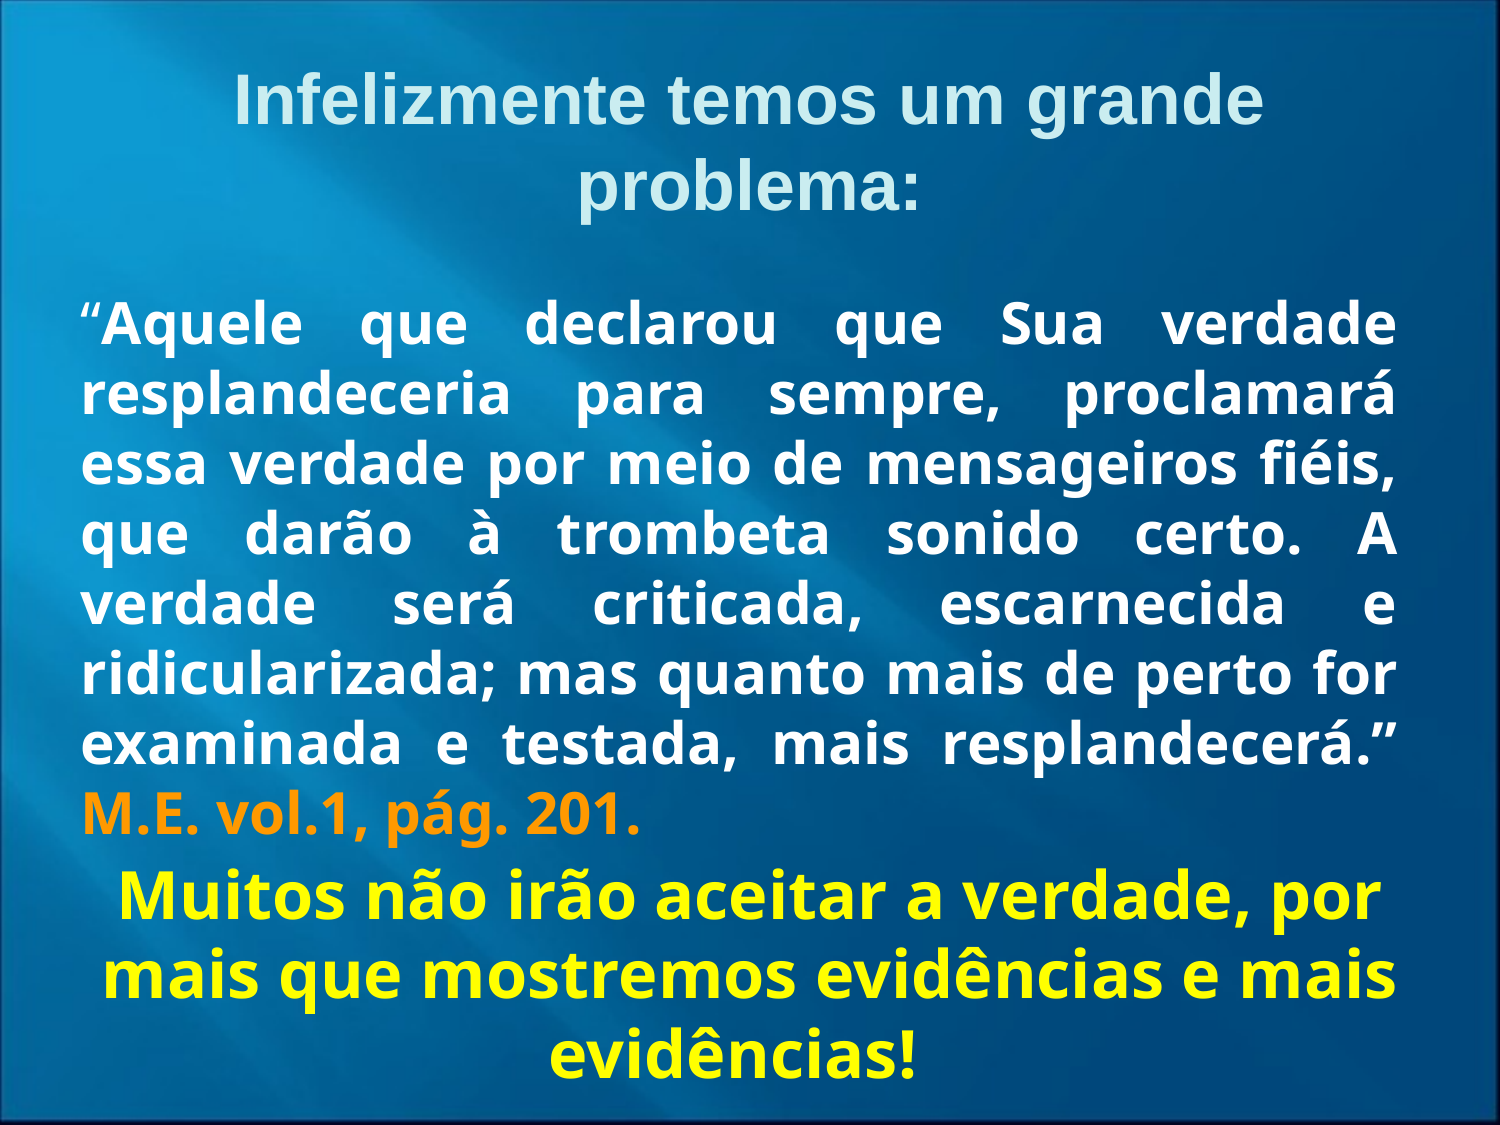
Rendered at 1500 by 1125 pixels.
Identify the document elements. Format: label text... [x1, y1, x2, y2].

picture [0, 0, 1500, 1125]
text_box “Aquele que declarou que Sua verdade resplandeceria para sempre, proclamará essa verdade por meio de mensageiros fiéis, que darão à trombeta sonido certo. A verdade será criticada, escarnecida e ridicularizada; mas quanto mais de perto for examinada e testada, mais resplandecerá.” M.E. vol.1, pág. 201. [66, 278, 1413, 845]
title Infelizmente temos um grande problema: [75, 45, 1425, 233]
text_box Muitos não irão aceitar a verdade, por mais que mostremos evidências e mais evidências! [53, 845, 1448, 1100]
